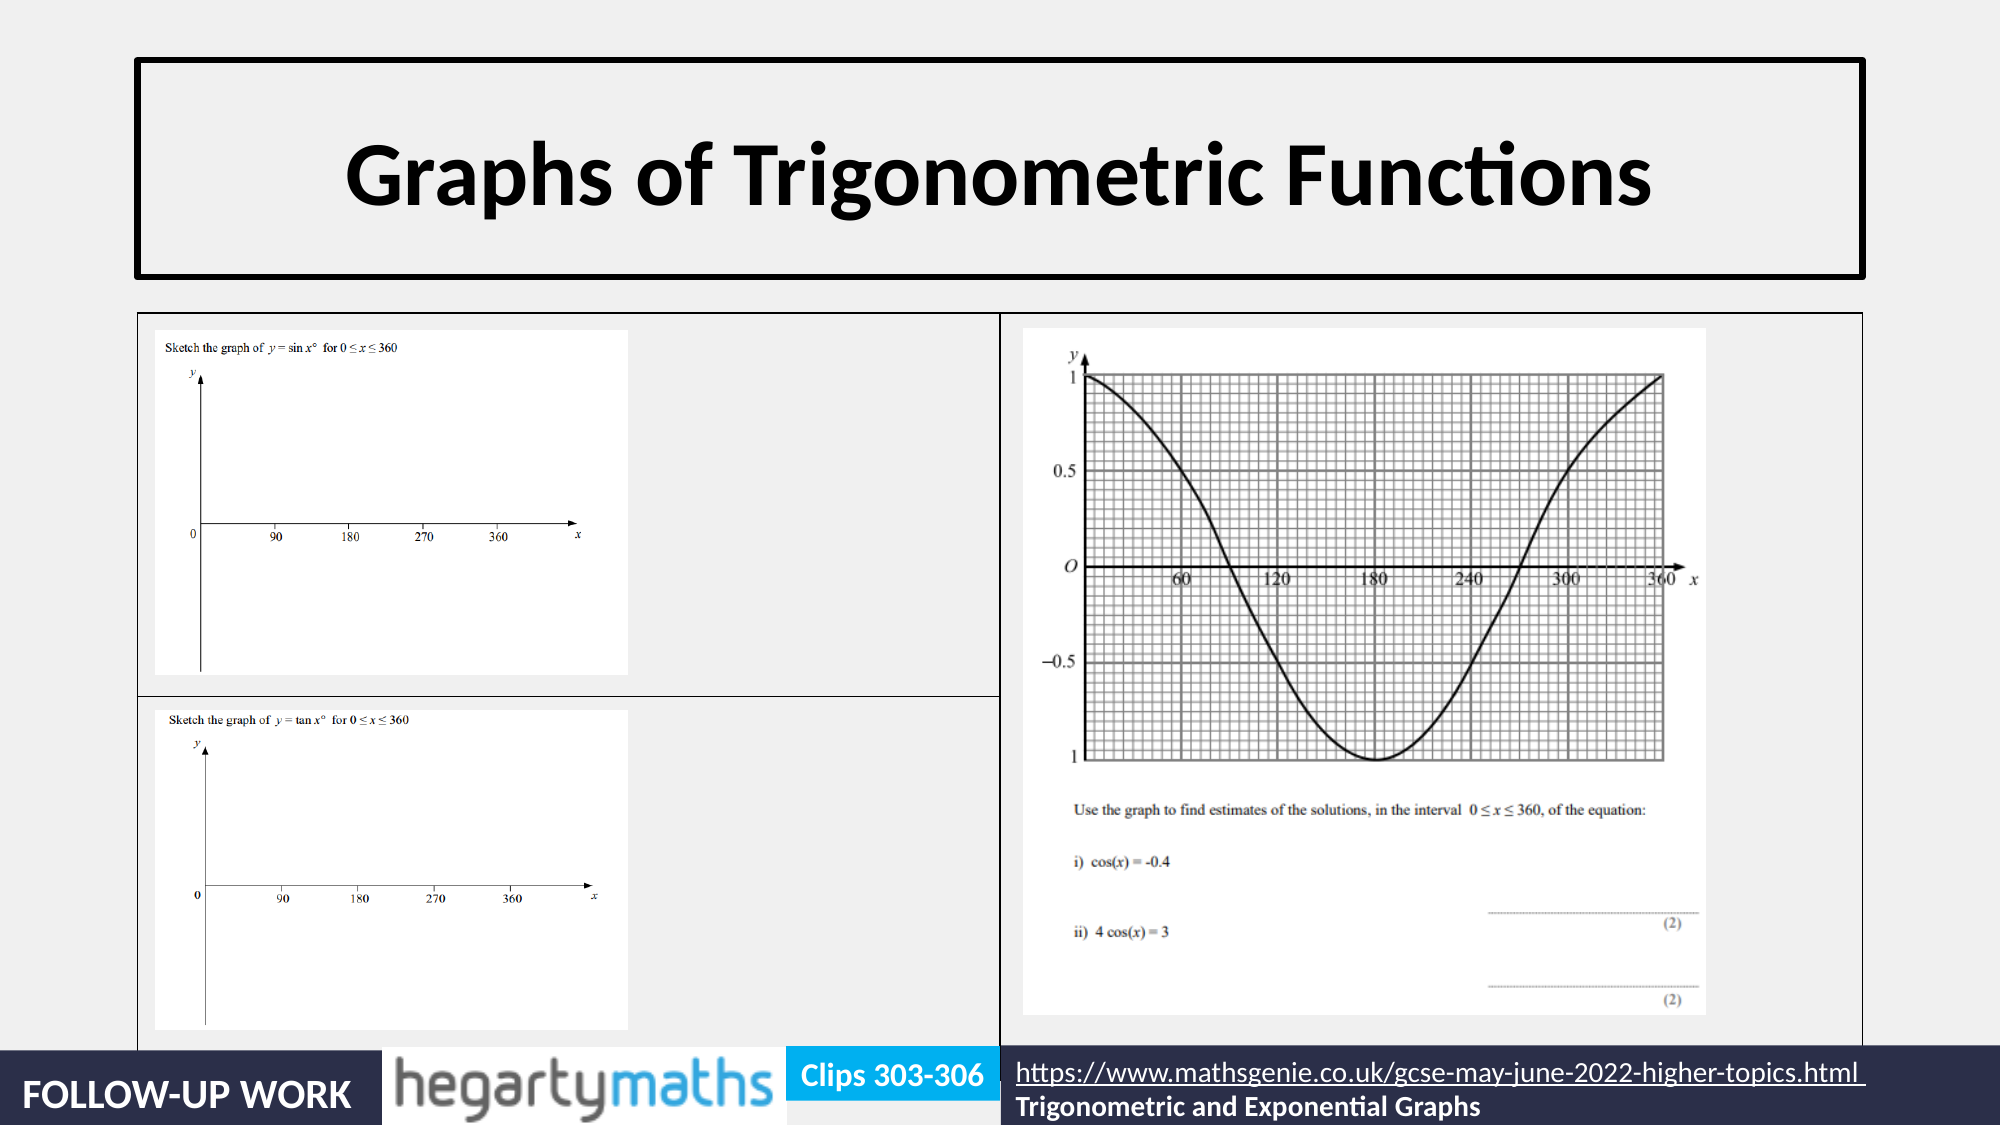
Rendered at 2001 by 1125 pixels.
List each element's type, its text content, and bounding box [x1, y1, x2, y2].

text_box https://www.mathsgenie.co.uk/gcse-may-june-2022-higher-topics.html Trigonometric and Exponential Graphs [1000, 1045, 2000, 1125]
text_box FOLLOW-UP WORK [0, 1050, 377, 1125]
table_header [1001, 314, 1862, 1045]
table_cell [138, 697, 999, 1050]
picture [1022, 328, 1706, 1016]
picture [154, 710, 628, 1031]
picture [381, 1047, 787, 1125]
text_box Clips 303-306 [786, 1046, 1000, 1101]
table_header [138, 314, 999, 696]
title Graphs of Trigonometric Functions [137, 59, 1863, 278]
picture [154, 330, 628, 675]
